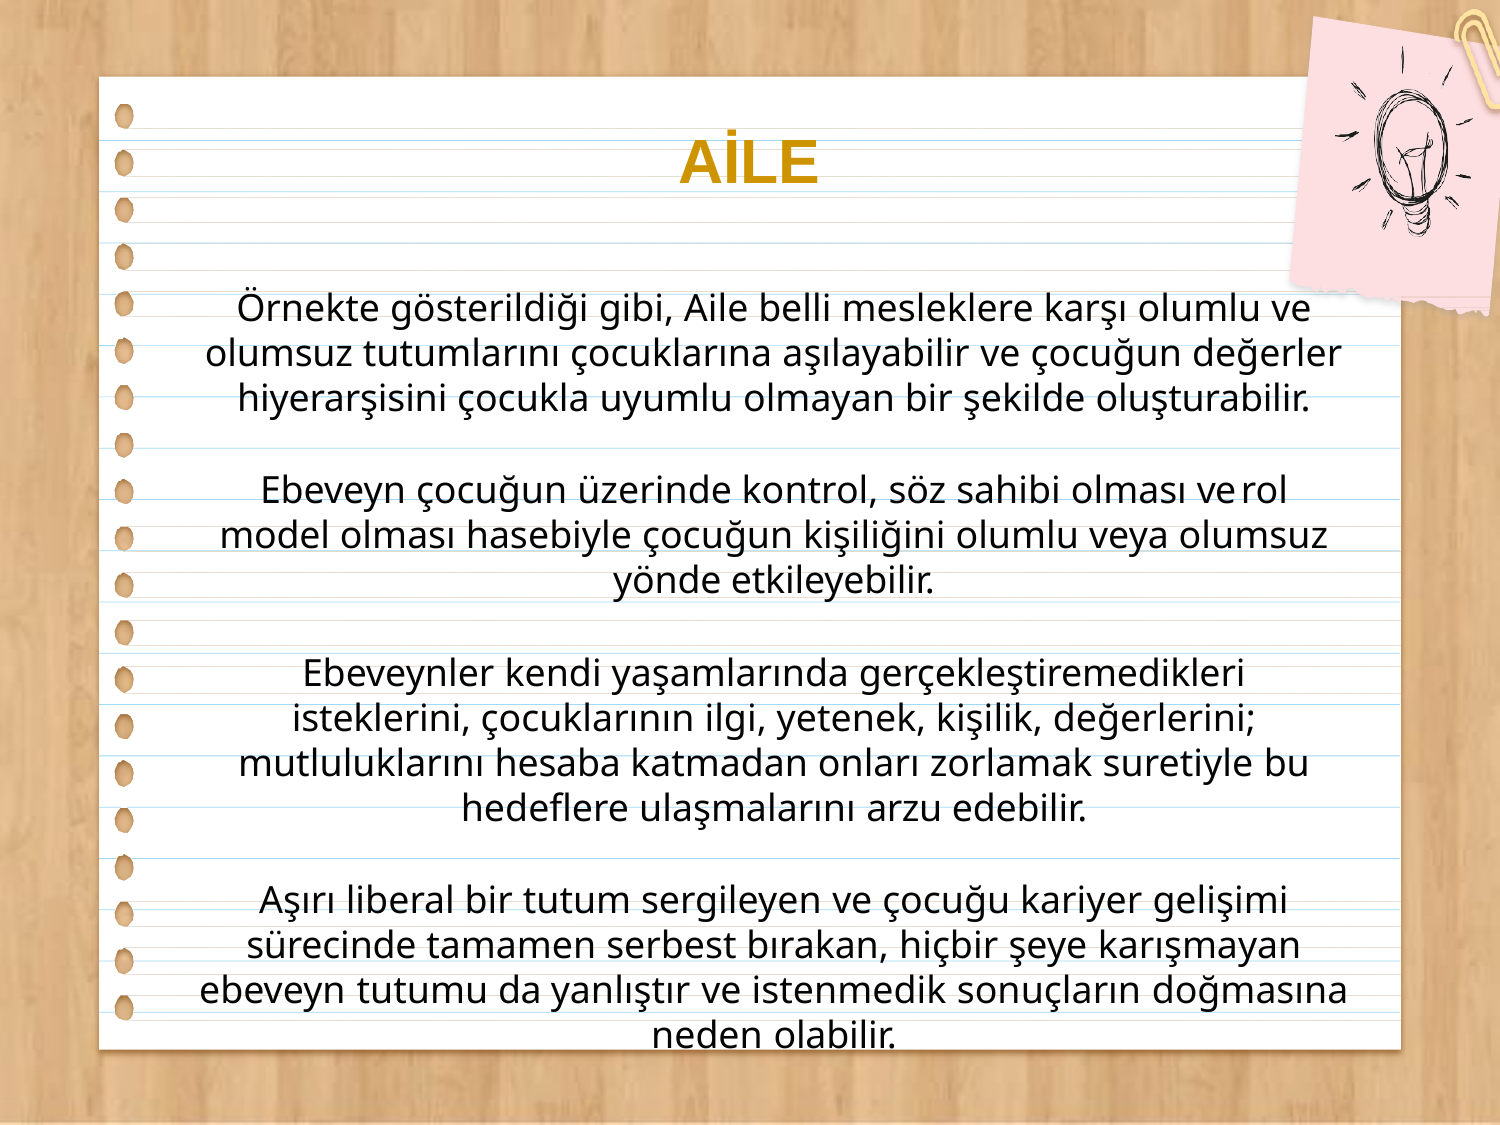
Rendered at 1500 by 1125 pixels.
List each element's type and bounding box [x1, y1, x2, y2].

text_box [1278, 2, 1500, 330]
text_box [0, 0, 1500, 1125]
